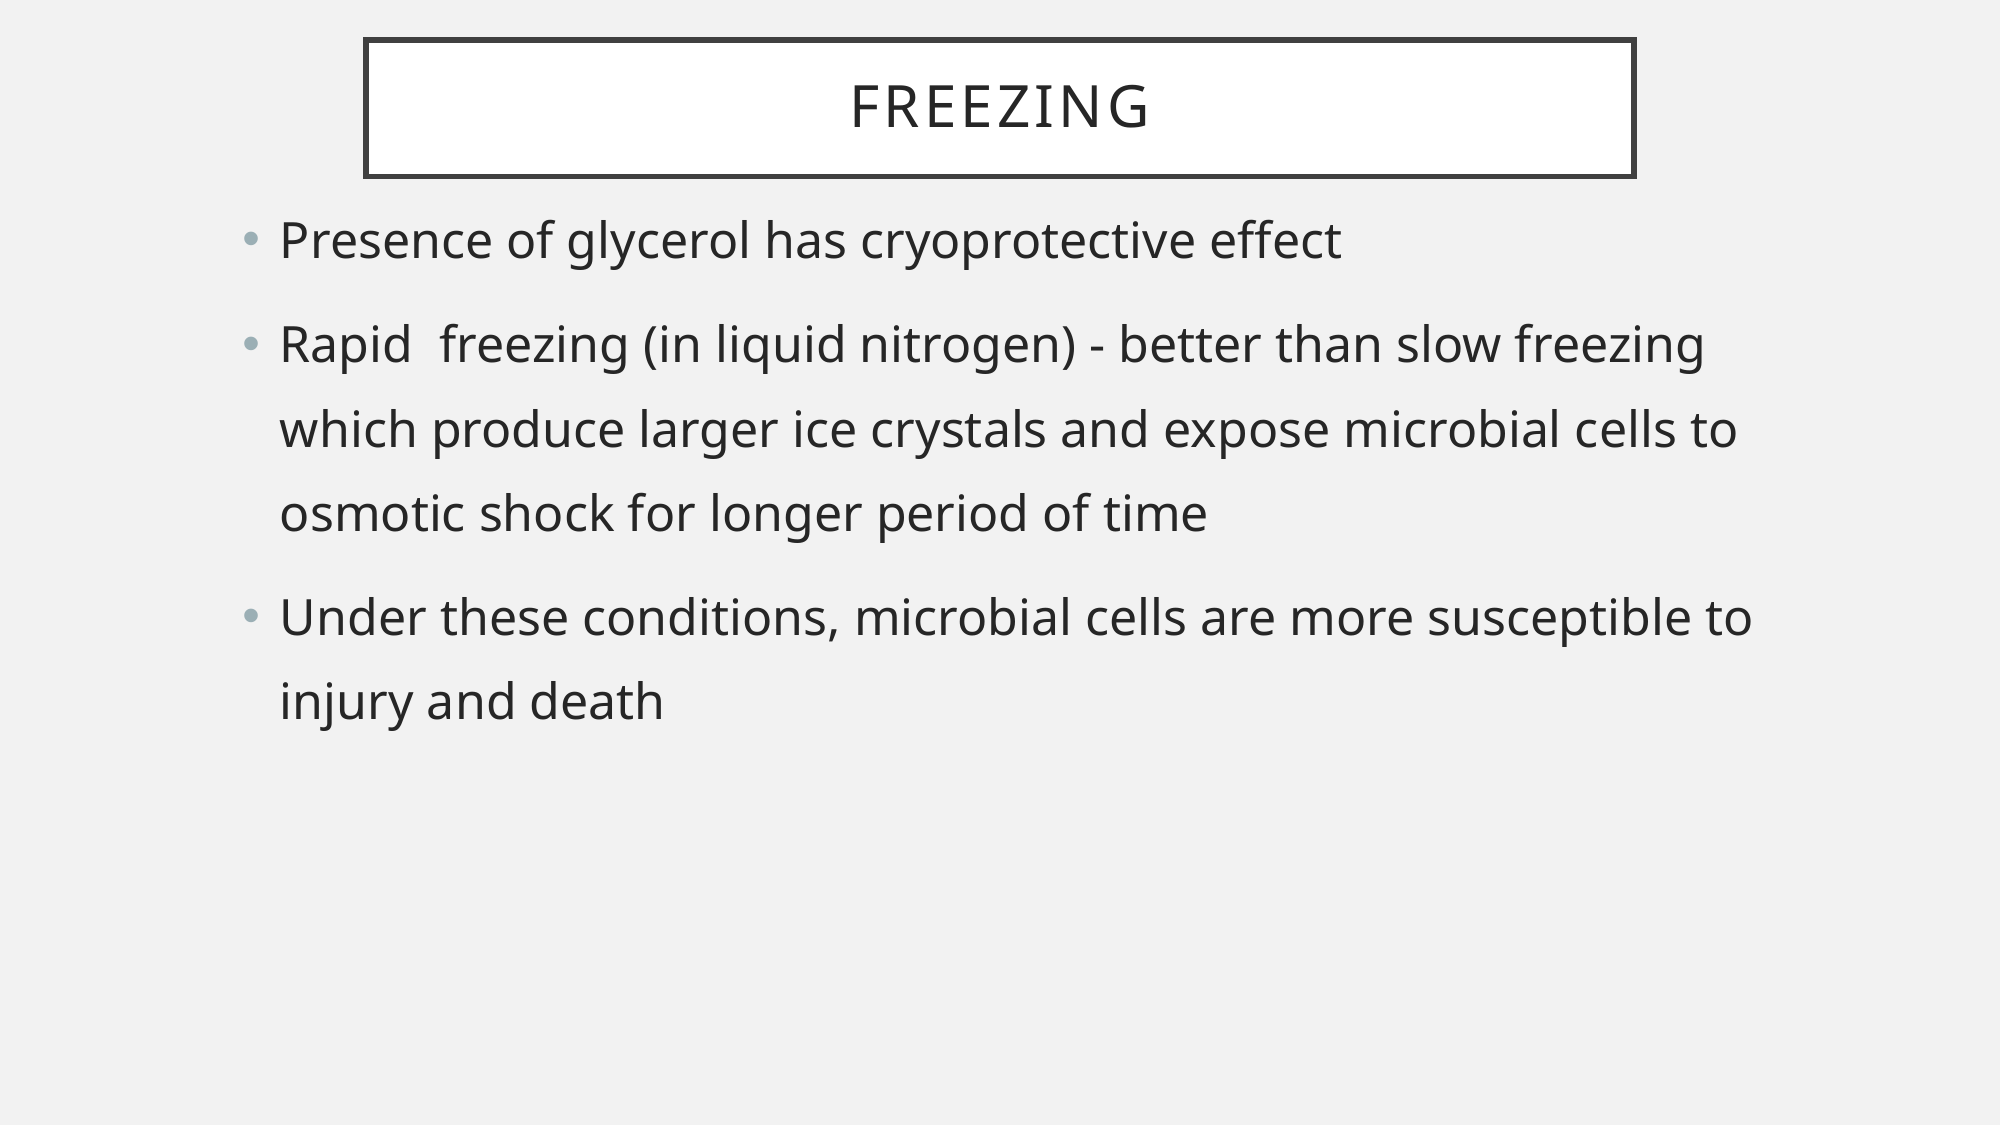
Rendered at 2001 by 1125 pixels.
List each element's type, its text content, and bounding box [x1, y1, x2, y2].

title freezing [363, 37, 1637, 176]
list Presence of glycerol has cryoprotective effect Rapid freezing (in liquid nitrogen) - better than slow freezing which produce larger ice crystals and expose microbial cells to osmotic shock for longer period of time Under these conditions, microbial cells are more susceptible to injury and death [189, 176, 1809, 1088]
